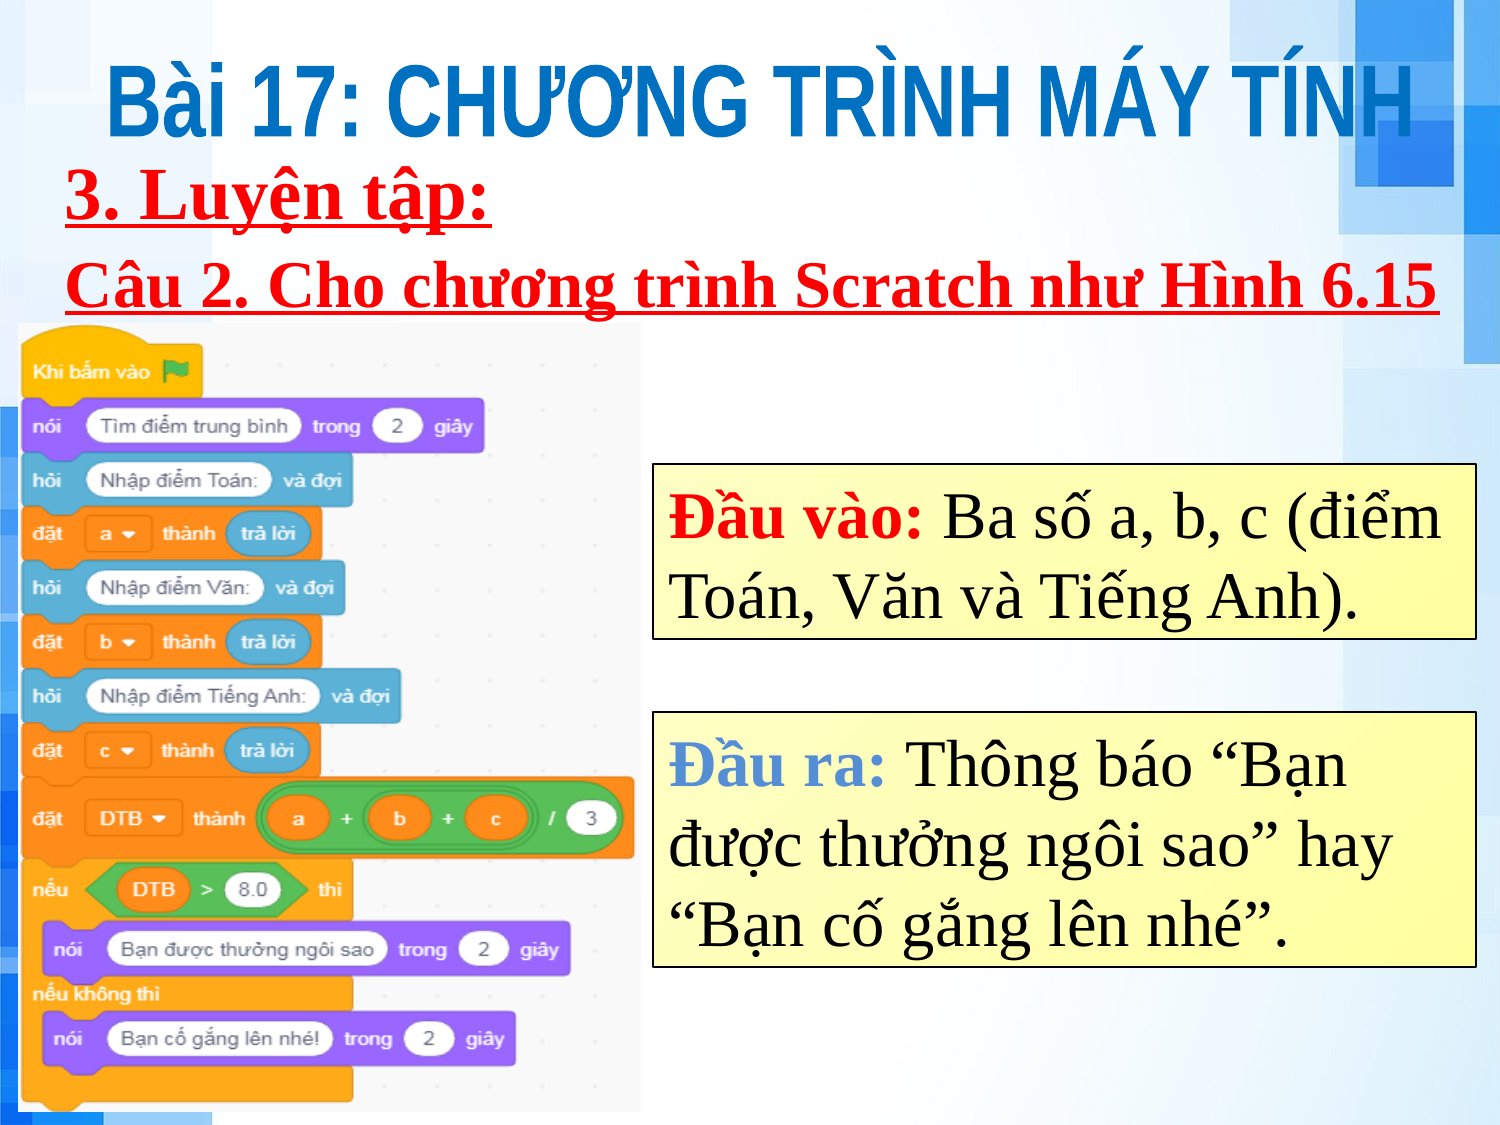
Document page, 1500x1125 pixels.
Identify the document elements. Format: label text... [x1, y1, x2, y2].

text_box 3. Luyện tập: [50, 137, 1150, 233]
text_box Câu 2. Cho chương trình Scratch như Hình 6.15 [49, 233, 1488, 329]
text_box Đầu vào: Ba số a, b, c (điểm Toán, Văn và Tiếng Anh). [653, 464, 1477, 640]
text_box Đầu ra: Thông báo “Bạn được thưởng ngôi sao” hay “Bạn cố gắng lên nhé”. [653, 712, 1477, 968]
picture [0, 0, 1500, 1125]
